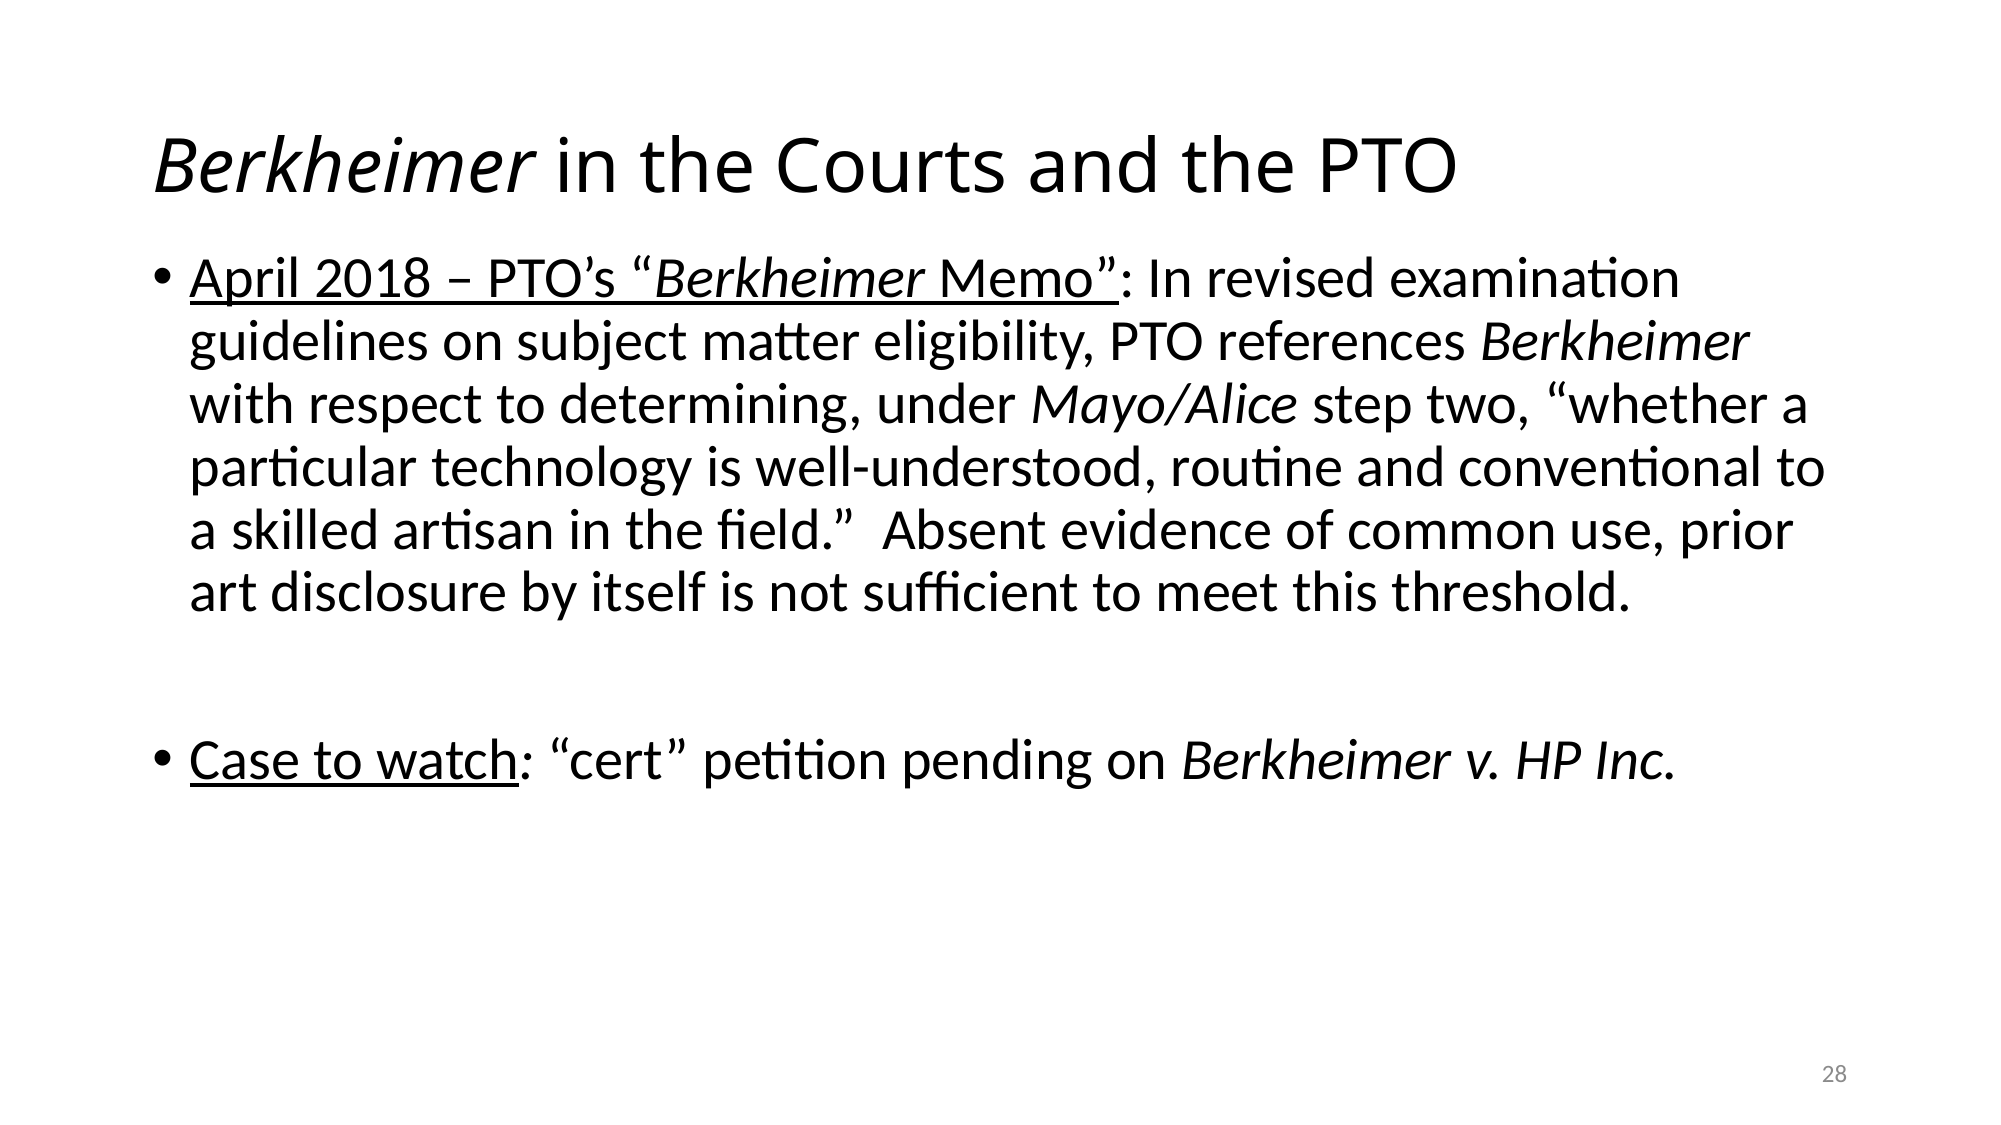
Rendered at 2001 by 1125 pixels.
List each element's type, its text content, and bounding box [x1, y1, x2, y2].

list April 2018 – PTO’s “Berkheimer Memo”: In revised examination guidelines on subject matter eligibility, PTO references Berkheimer with respect to determining, under Mayo/Alice step two, “whether a particular technology is well-understood, routine and conventional to a skilled artisan in the field.” Absent evidence of common use, prior art disclosure by itself is not sufficient to meet this threshold. Case to watch: “cert” petition pending on Berkheimer v. HP Inc. [137, 239, 1863, 1014]
slide_number 28 [1412, 1042, 1863, 1103]
title Berkheimer in the Courts and the PTO [137, 59, 1863, 239]
